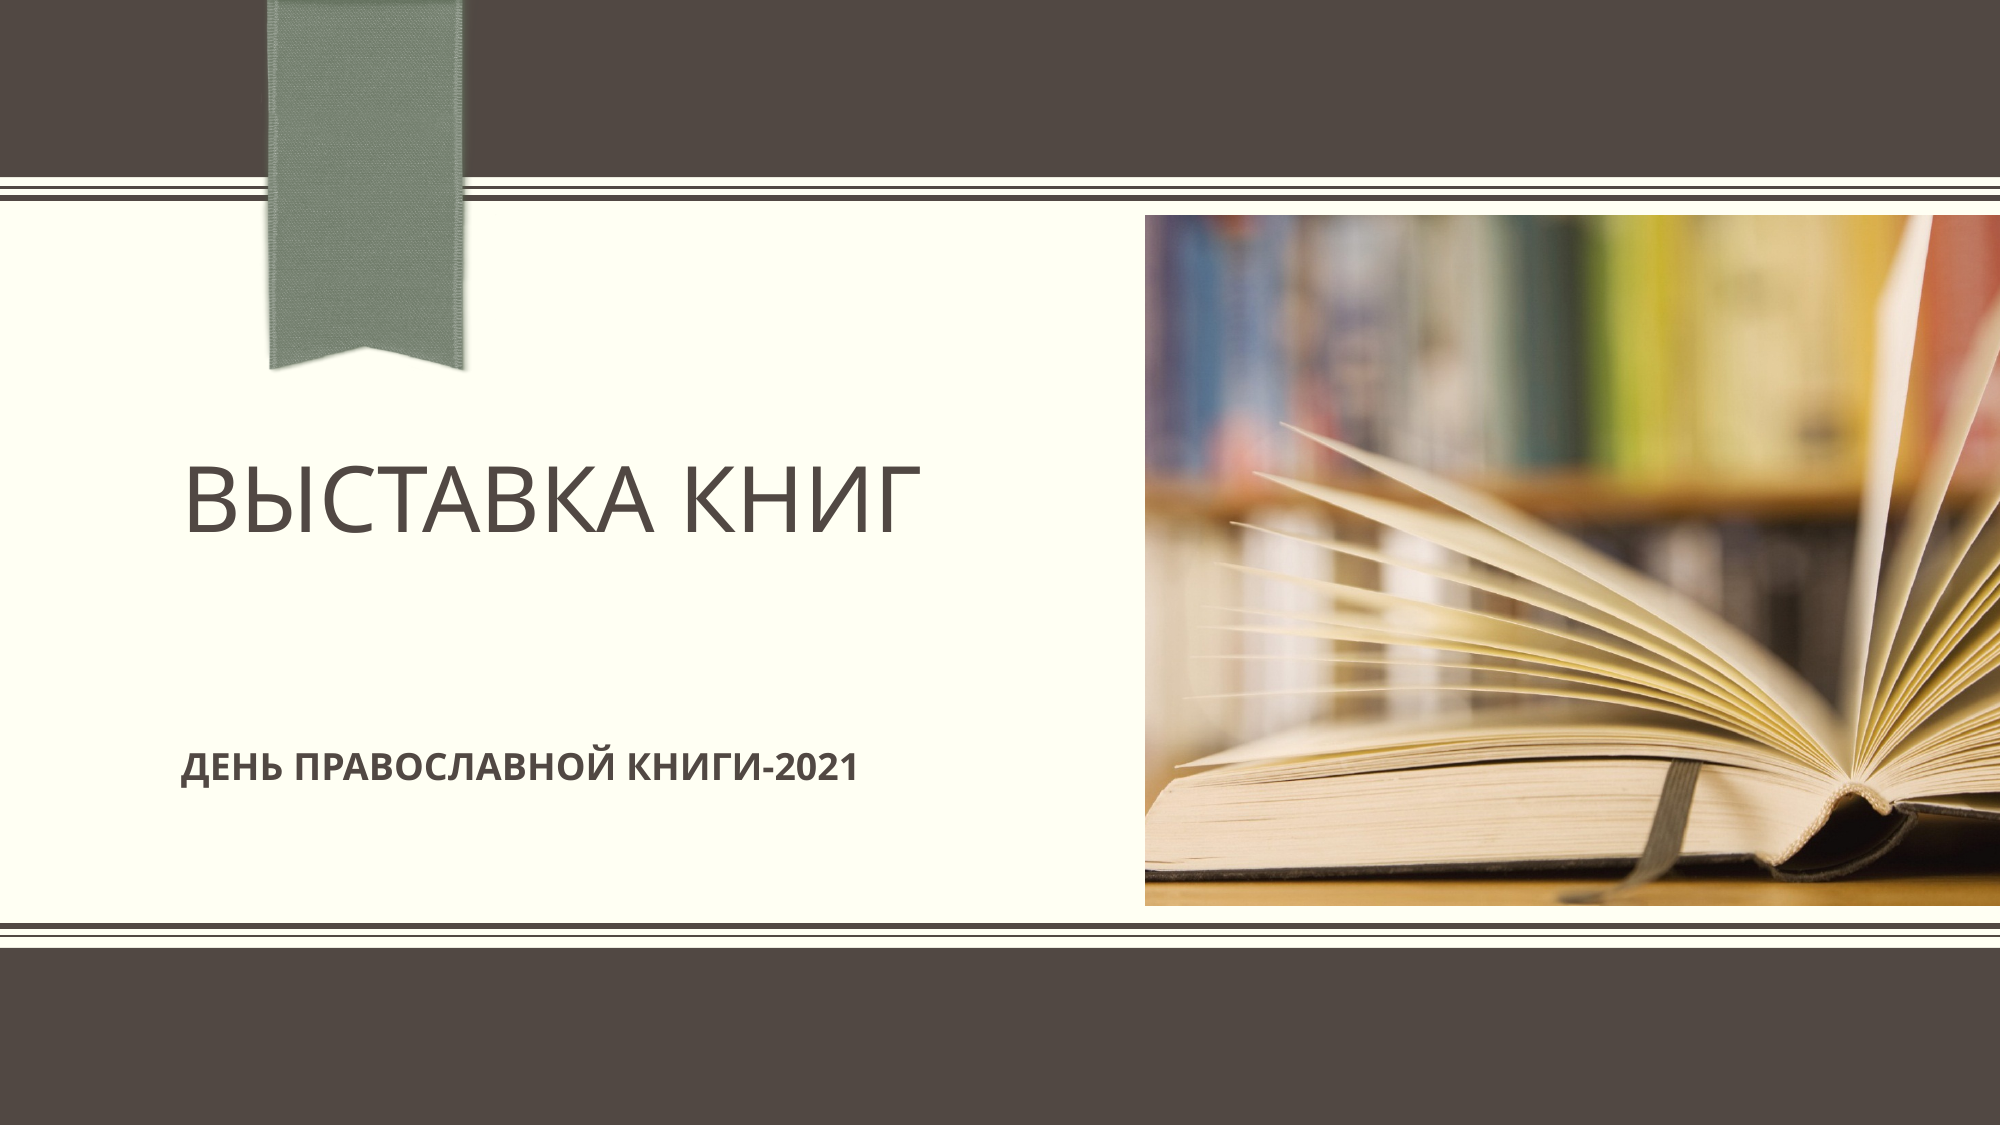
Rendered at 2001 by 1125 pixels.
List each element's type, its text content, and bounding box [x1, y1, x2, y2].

title Выставка книг [181, 376, 1072, 740]
picture [1145, 214, 2000, 906]
subtitle ДЕНЬ ПРАВОСЛАВНОЙ КНИГИ-2021 [181, 740, 1122, 897]
